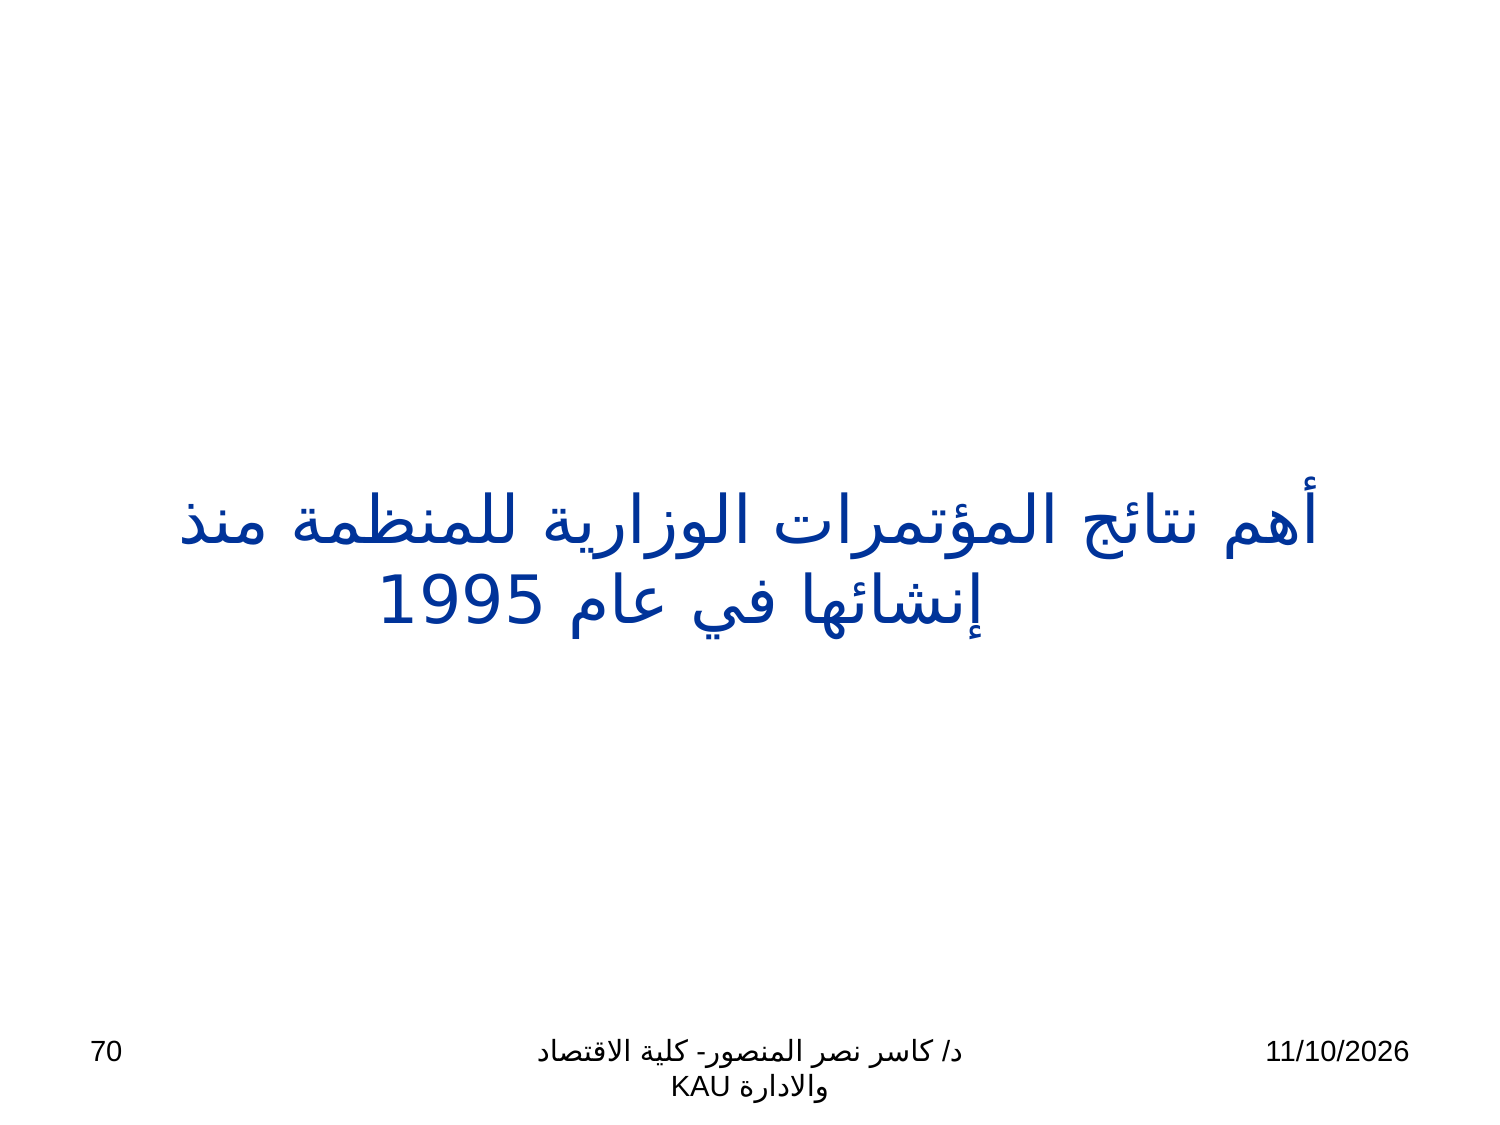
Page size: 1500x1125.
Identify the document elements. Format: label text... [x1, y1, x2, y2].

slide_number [1074, 1024, 1426, 1103]
footer د/ كاسر نصر المنصور- كلية الاقتصاد والادارة KAU [512, 1024, 988, 1103]
title أهم نتائج المؤتمرات الوزارية للمنظمة منذ إنشائها في عام 1995 [112, 349, 1388, 764]
slide_number 70 [74, 1024, 426, 1103]
